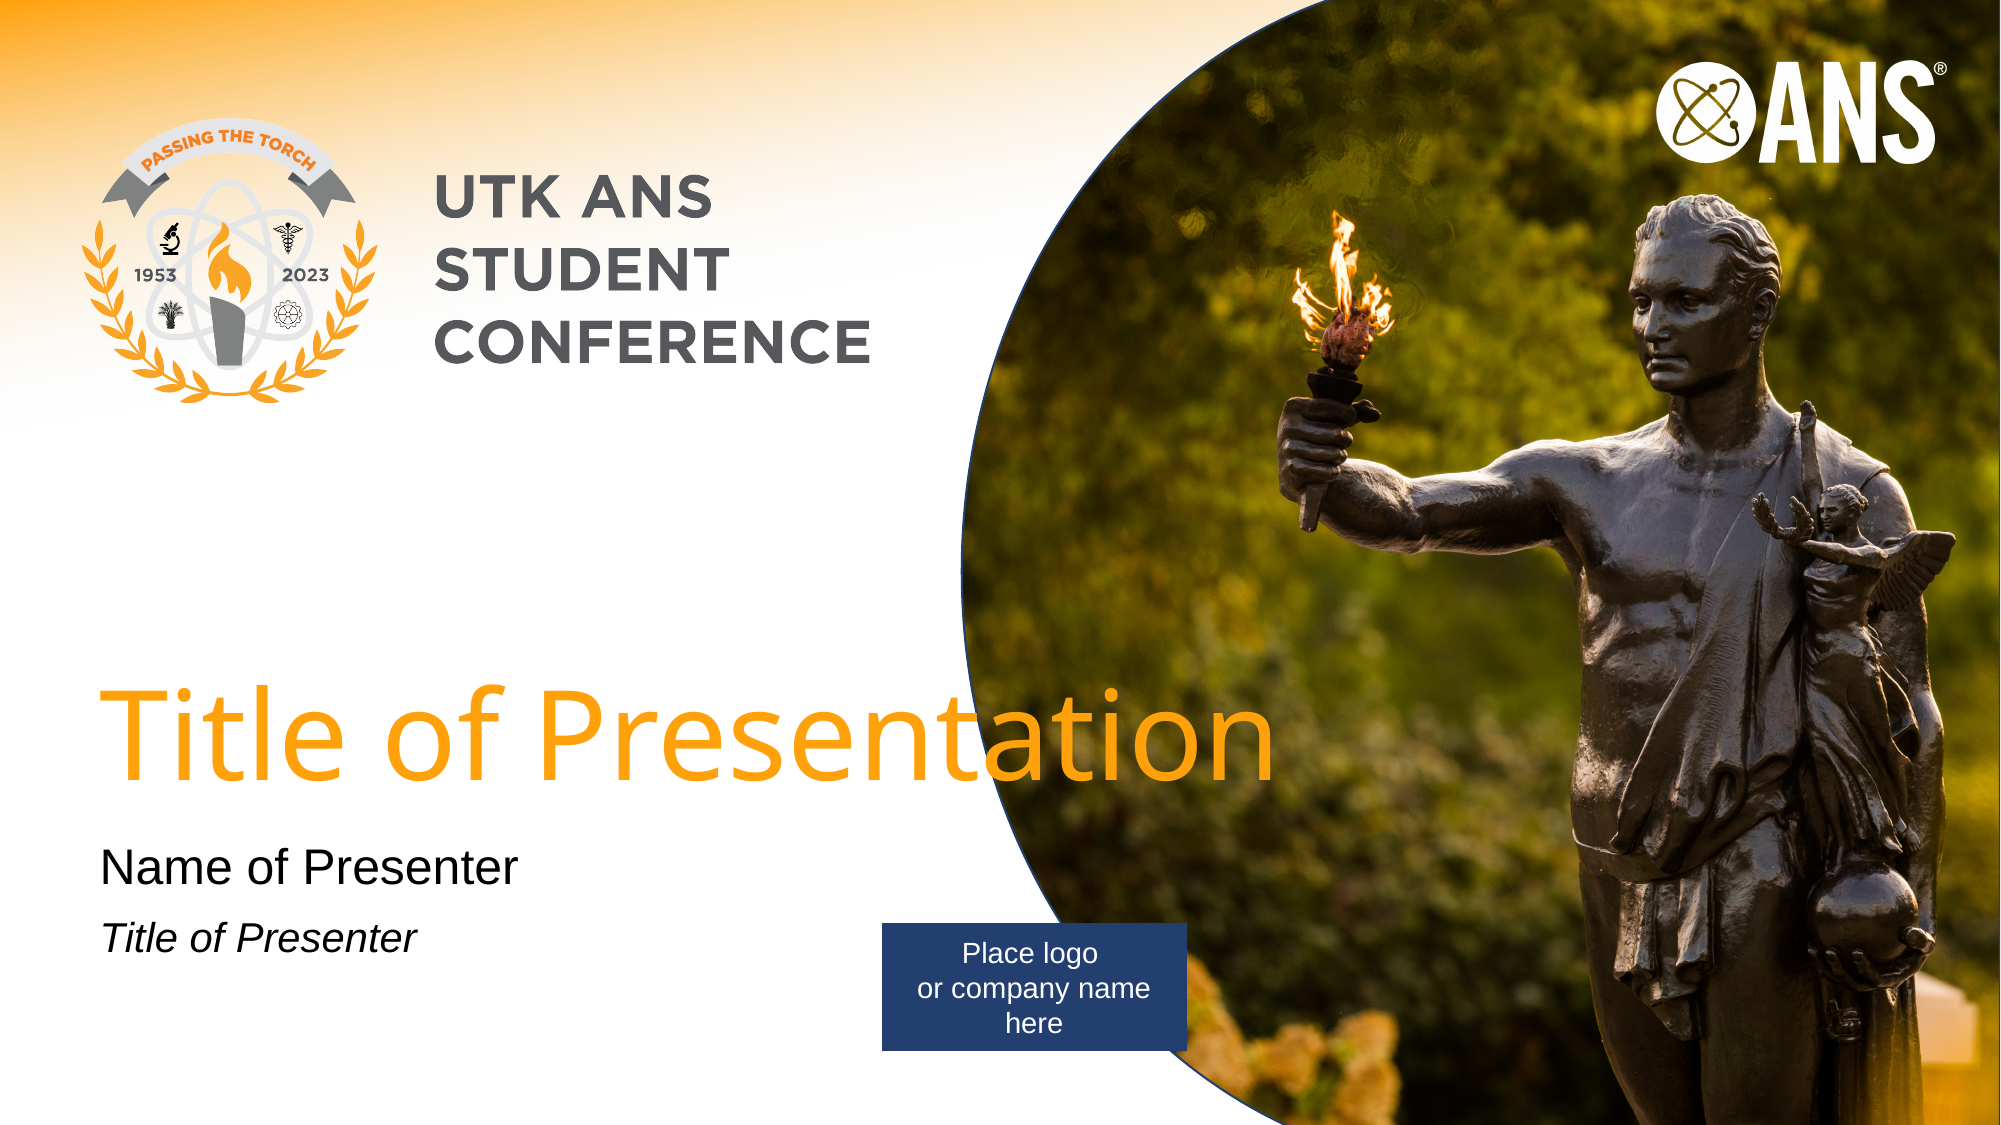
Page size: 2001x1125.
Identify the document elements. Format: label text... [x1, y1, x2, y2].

title Title of Presentation [84, 405, 1496, 817]
picture [984, 0, 1998, 1125]
picture [59, 60, 892, 478]
text_box Place logo or company name here [882, 923, 1187, 1051]
subtitle Name of Presenter Title of Presenter [84, 833, 744, 1125]
